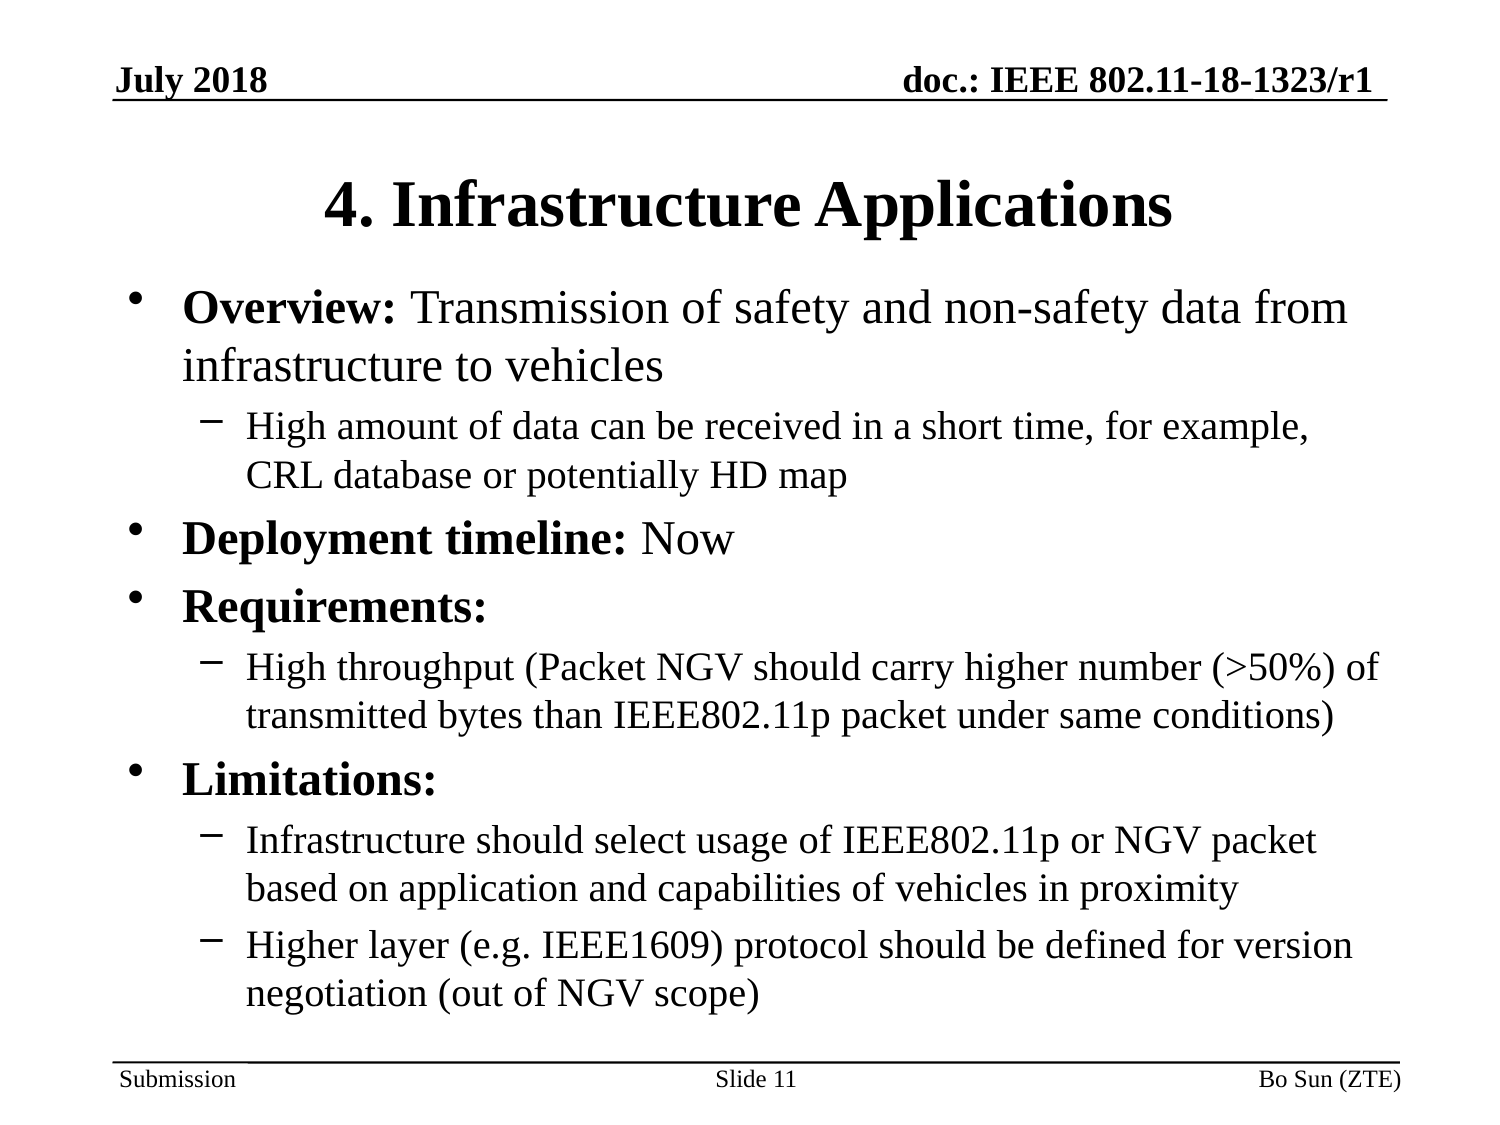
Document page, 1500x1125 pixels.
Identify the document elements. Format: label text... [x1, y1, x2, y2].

title 4. Infrastructure Applications [112, 112, 1388, 267]
list Overview: Transmission of safety and non-safety data from infrastructure to vehicles High amount of data can be received in a short time, for example, CRL database or potentially HD map Deployment timeline: Now Requirements: High throughput (Packet NGV should carry higher number (>50%) of transmitted bytes than IEEE802.11p packet under same conditions) Limitations: Infrastructure should select usage of IEEE802.11p or NGV packet based on application and capabilities of vehicles in proximity Higher layer (e.g. IEEE1609) protocol should be defined for version negotiation (out of NGV scope) [112, 267, 1412, 1059]
slide_number Slide 11 [712, 1062, 800, 1093]
footer Bo Sun (ZTE) [1256, 1062, 1402, 1093]
